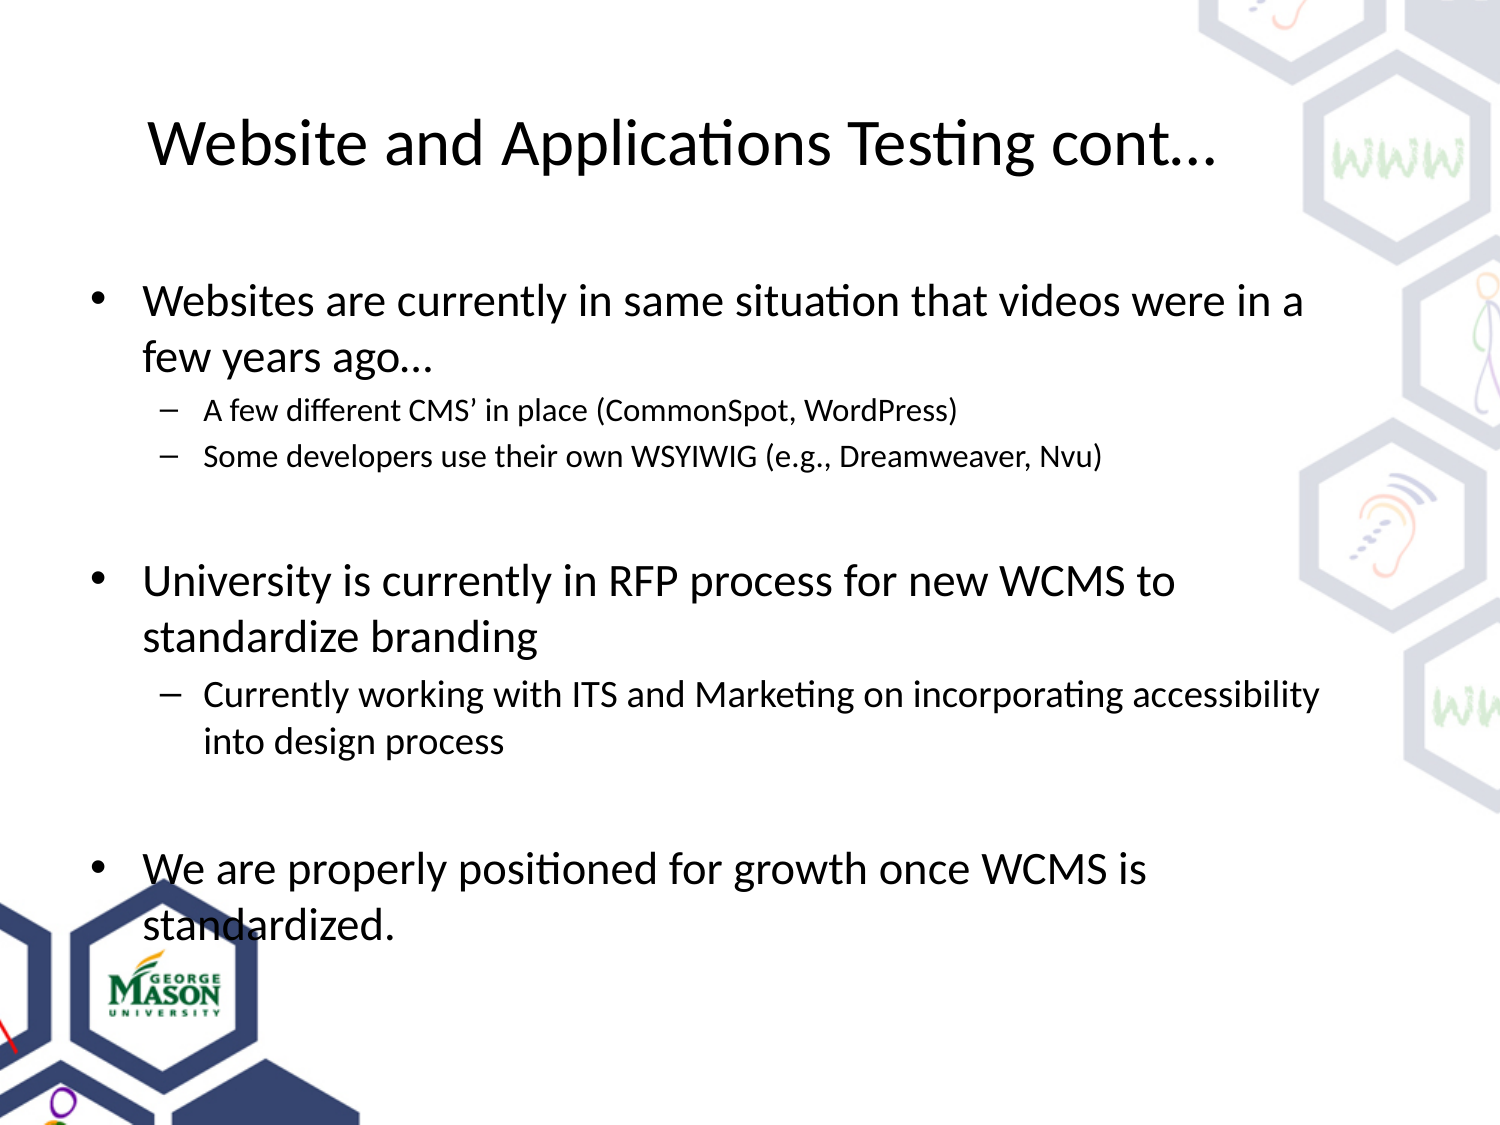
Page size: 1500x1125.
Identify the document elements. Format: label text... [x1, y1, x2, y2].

list Websites are currently in same situation that videos were in a few years ago… A few different CMS’ in place (CommonSpot, WordPress) Some developers use their own WSYIWIG (e.g., Dreamweaver, Nvu) University is currently in RFP process for new WCMS to standardize branding Currently working with ITS and Marketing on incorporating accessibility into design process We are properly positioned for growth once WCMS is standardized. [75, 262, 1386, 959]
title Website and Applications Testing cont… [75, 45, 1291, 233]
picture [0, 0, 1500, 1125]
